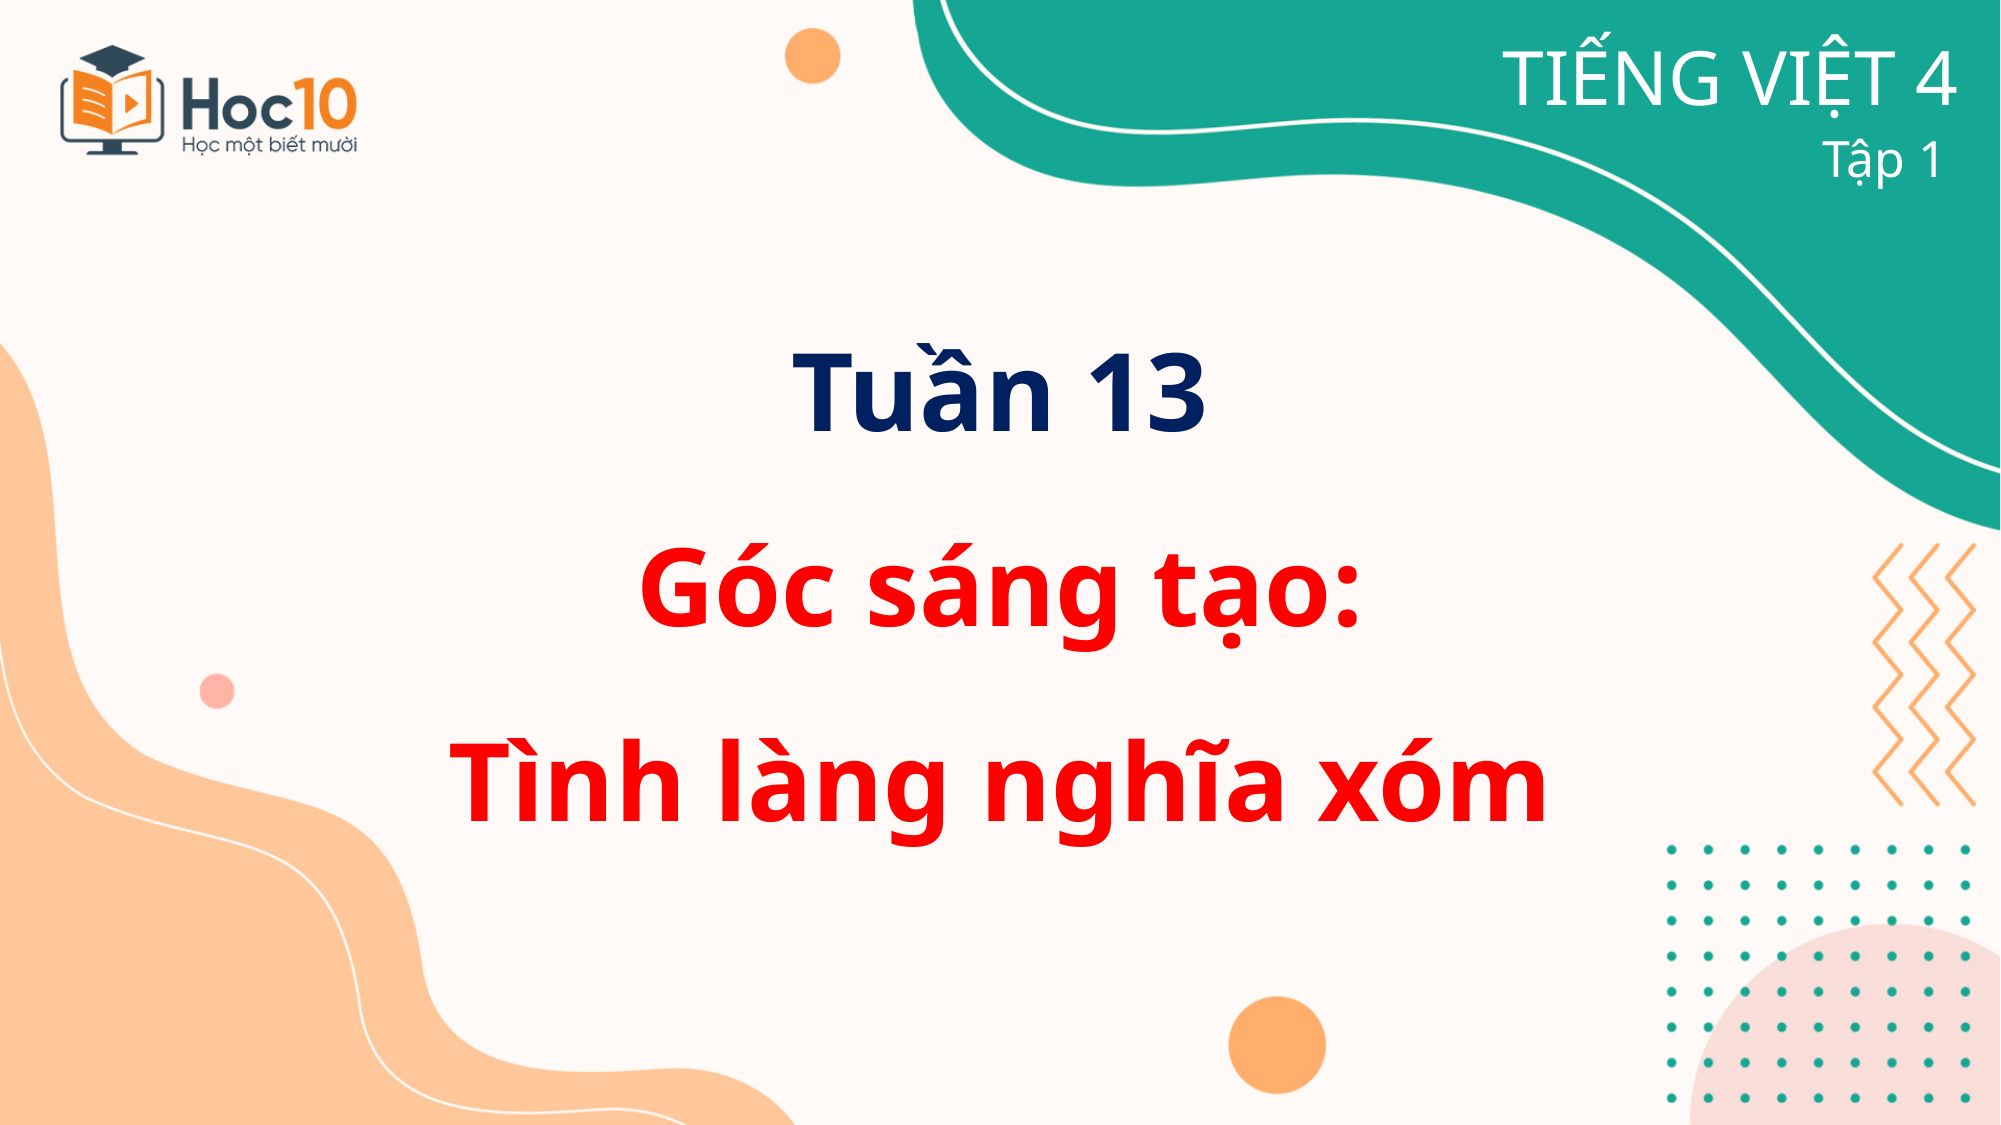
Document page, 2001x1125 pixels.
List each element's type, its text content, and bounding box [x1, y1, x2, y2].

text_box Tuần 13 Góc sáng tạo: Tình làng nghĩa xóm [16, 274, 1983, 851]
text_box TIẾNG VIỆT 4 [1461, 23, 2000, 128]
picture [0, 0, 2001, 1125]
text_box Tập 1 [1807, 119, 1962, 195]
